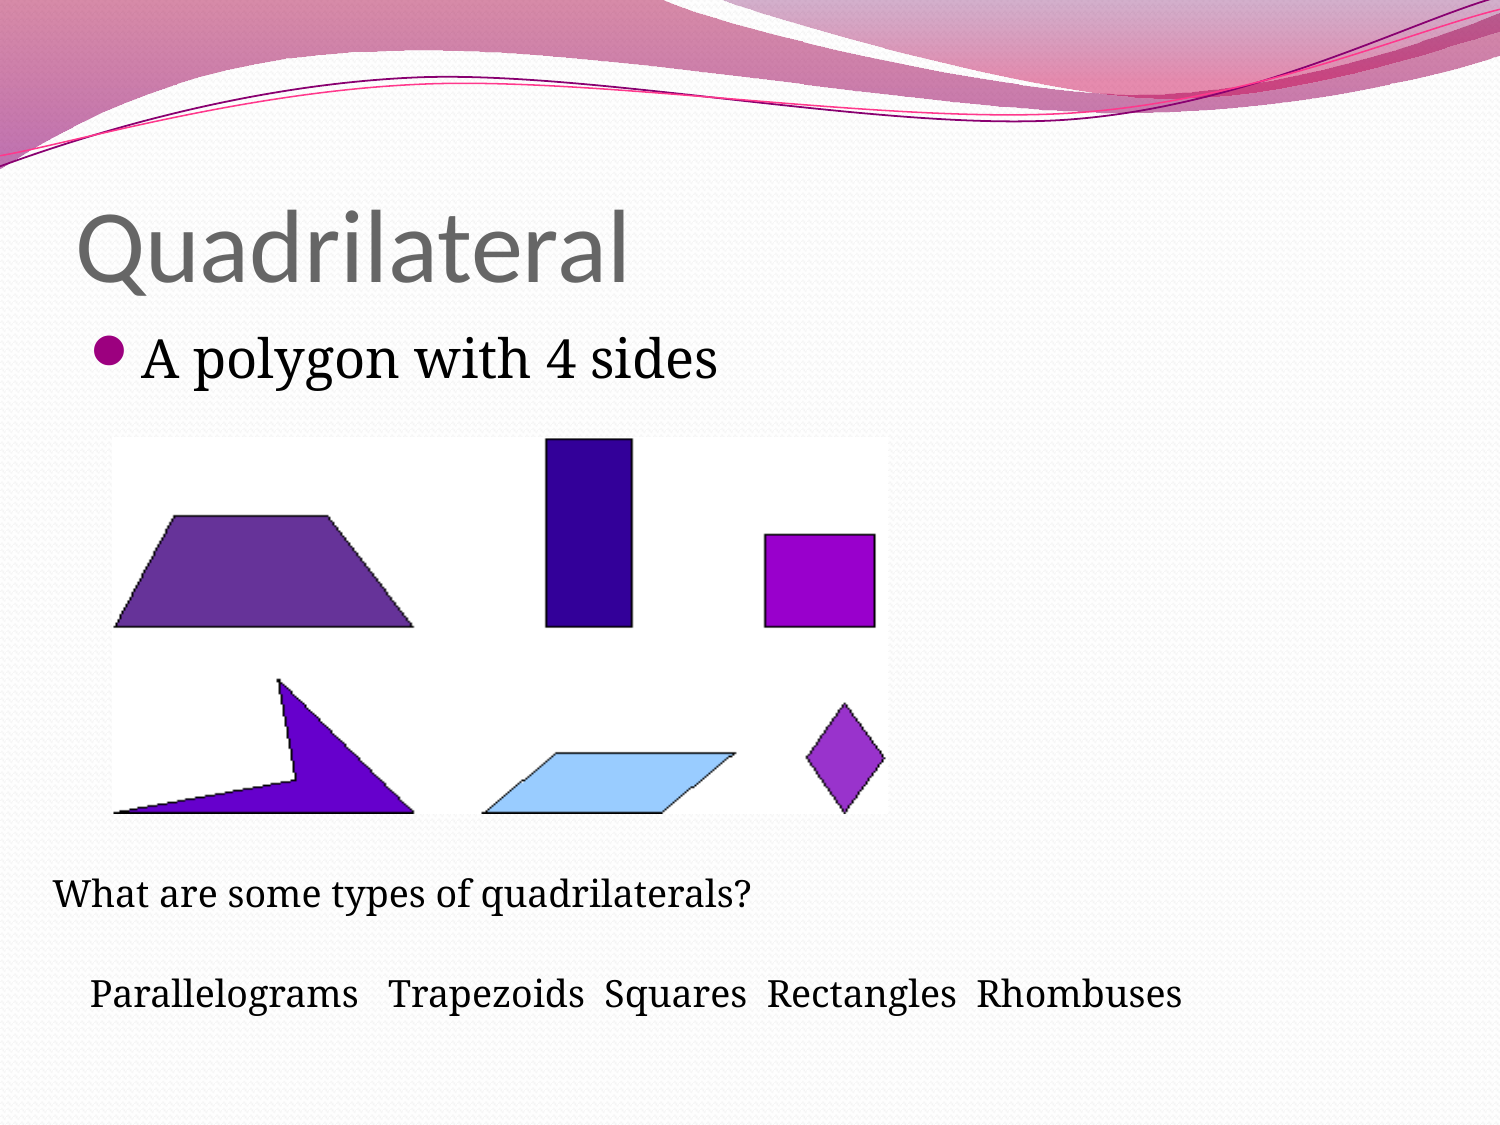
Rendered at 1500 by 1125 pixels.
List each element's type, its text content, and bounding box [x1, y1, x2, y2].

picture [112, 437, 888, 814]
text_box 1 [105, 438, 894, 825]
text_box What are some types of quadrilaterals? [37, 862, 1350, 968]
list A polygon with 4 sides [75, 317, 1425, 1038]
text_box Parallelograms Trapezoids Squares Rectangles Rhombuses [75, 962, 1388, 1023]
title Quadrilateral [75, 115, 1425, 303]
